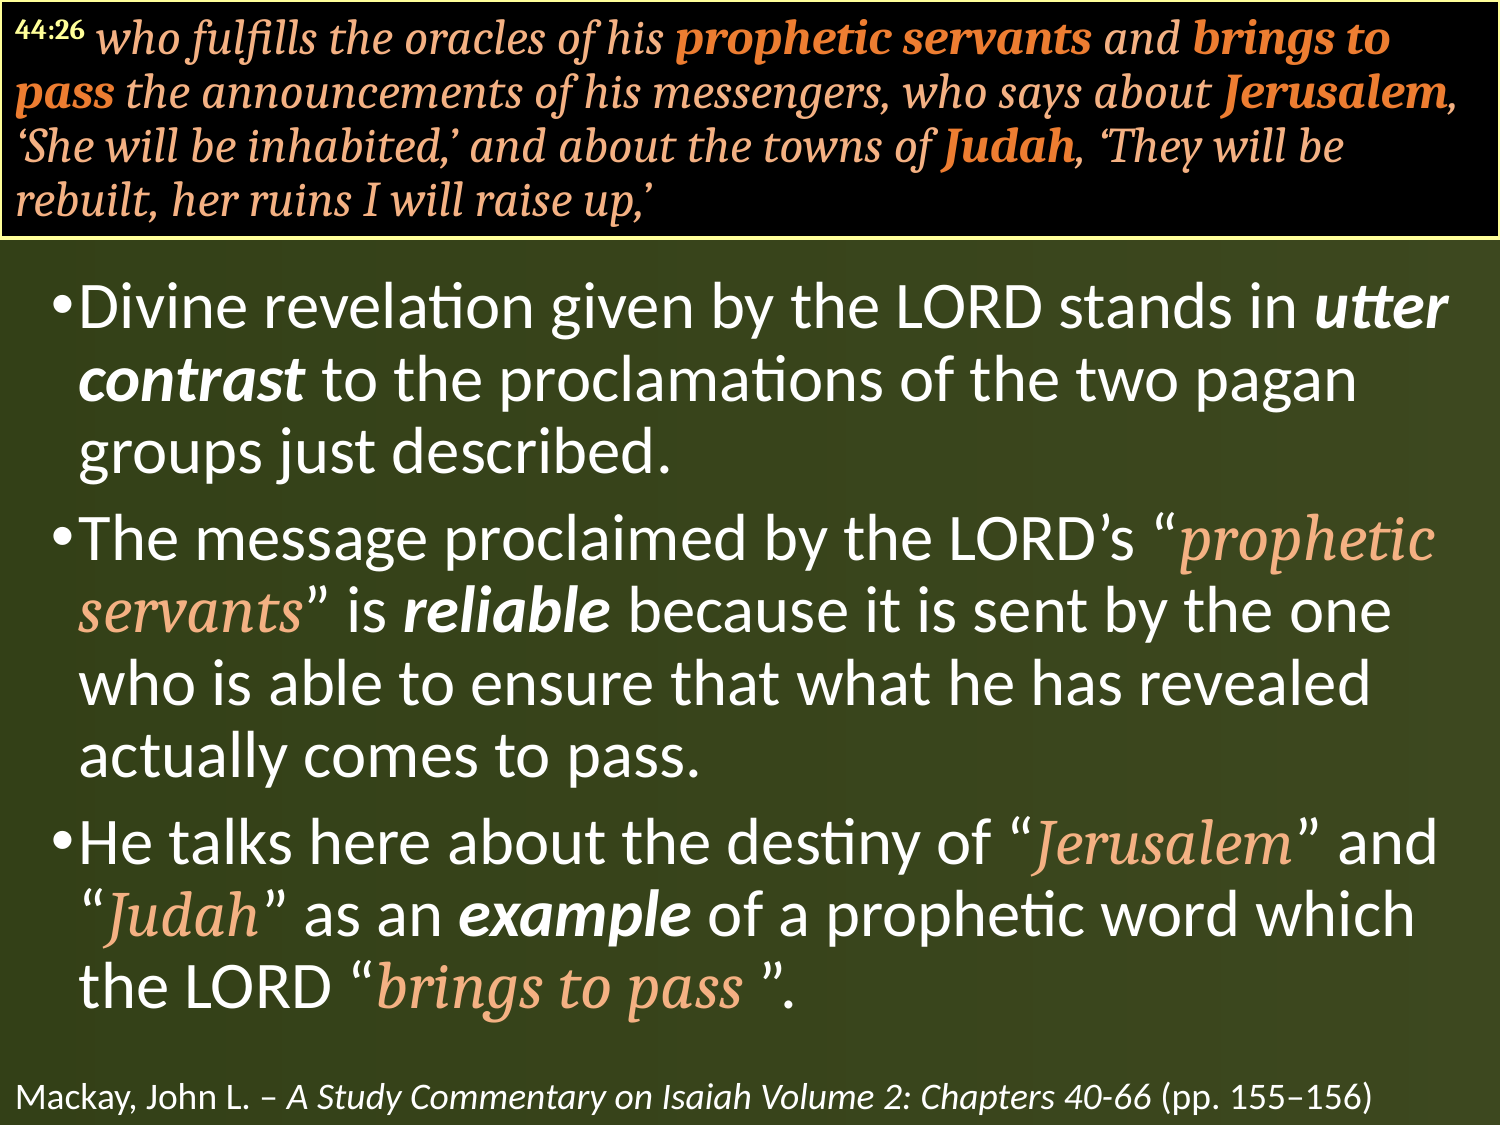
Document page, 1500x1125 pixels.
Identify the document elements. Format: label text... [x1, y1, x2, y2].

list Divine revelation given by the LORD stands in utter contrast to the proclamations of the two pagan groups just described. The message proclaimed by the LORD’s “prophetic servants” is reliable because it is sent by the one who is able to ensure that what he has revealed actually comes to pass. He talks here about the destiny of “Jerusalem” and “Judah” as an example of a prophetic word which the LORD “brings to pass ”. [35, 263, 1465, 1053]
text_box 44:26 who fulfills the oracles of his prophetic servants and brings to pass the announcements of his messengers, who says about Jerusalem, ‘She will be inhabited,’ and about the towns of Judah, ‘They will be rebuilt, her ruins I will raise up,’ [0, 0, 1500, 239]
text_box Mackay, John L. – A Study Commentary on Isaiah Volume 2: Chapters 40-66 (pp. 155–156) [0, 1064, 1500, 1125]
